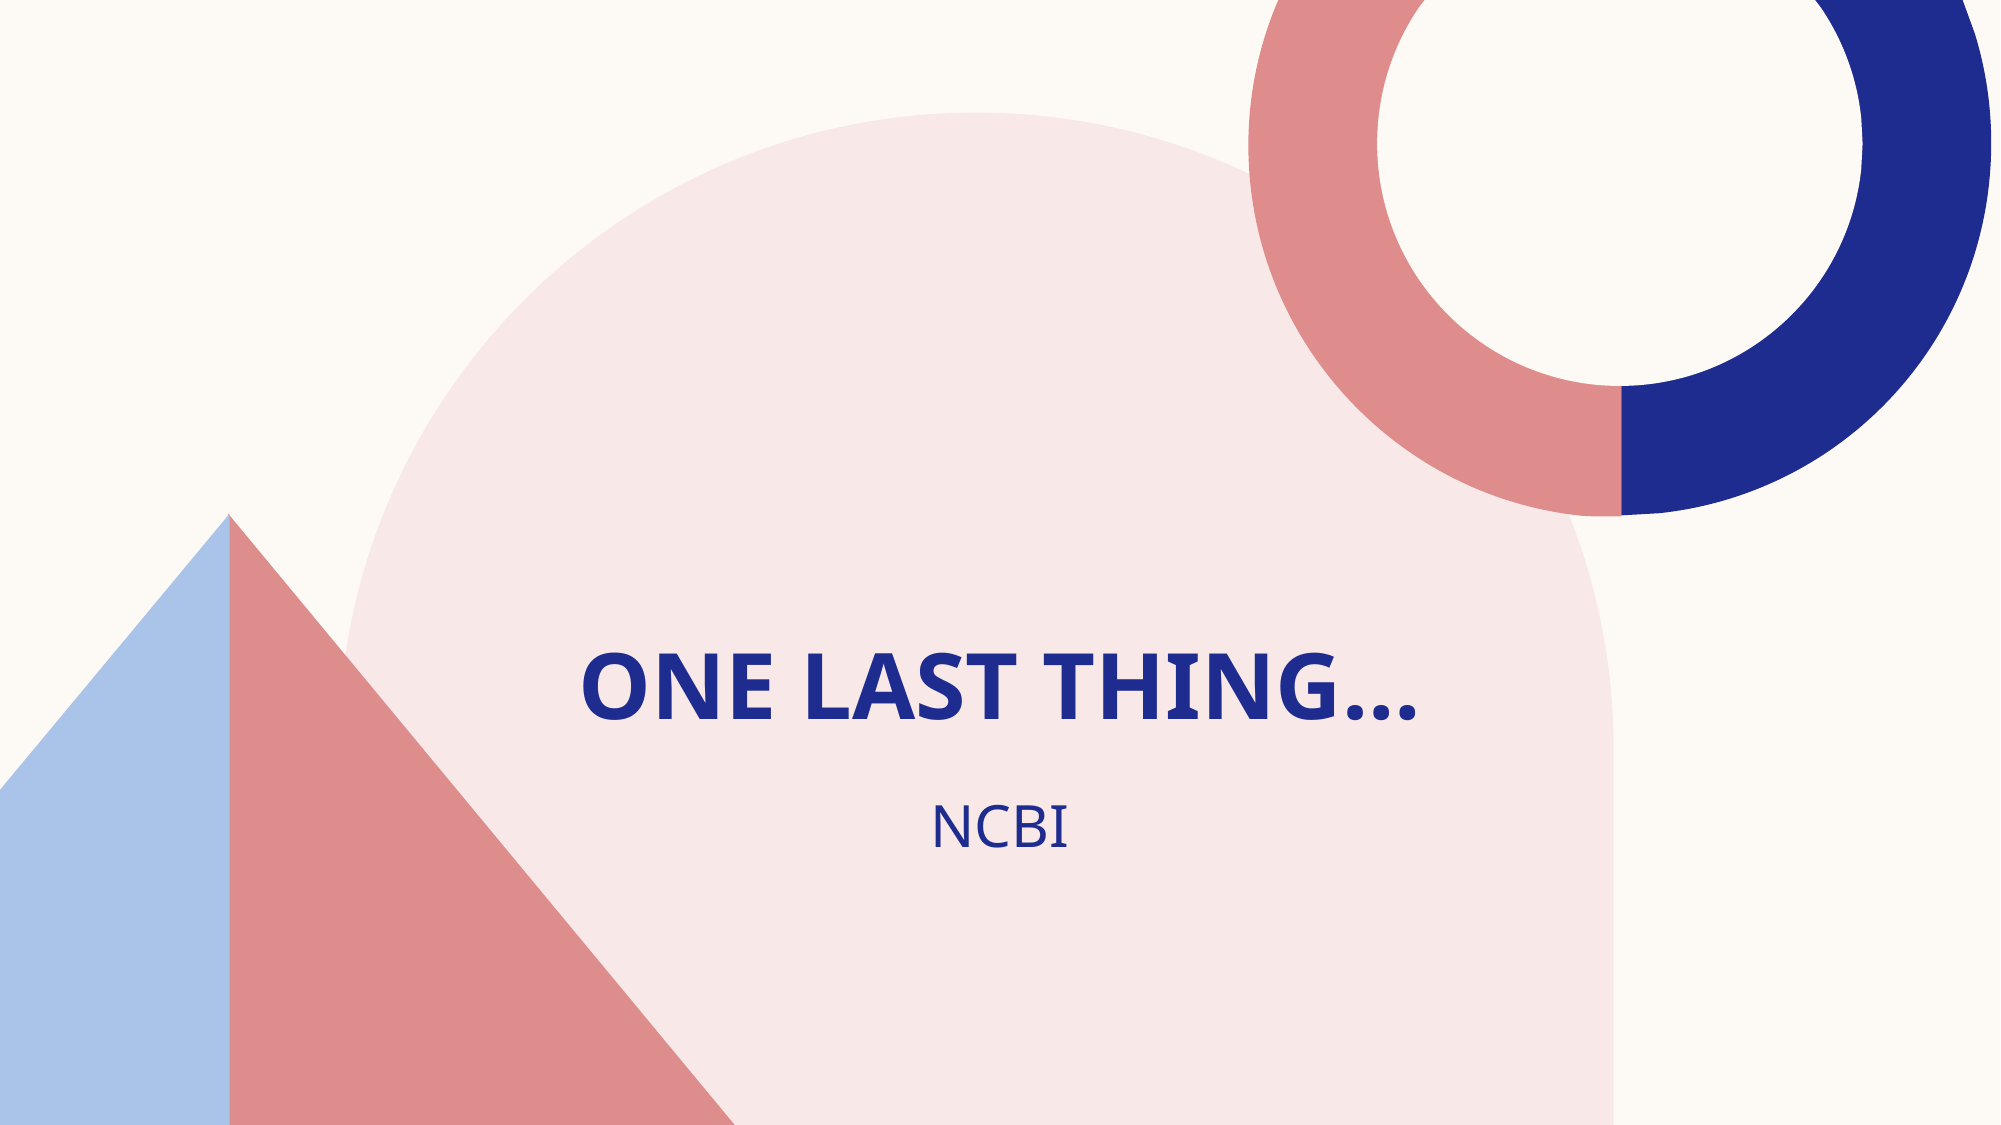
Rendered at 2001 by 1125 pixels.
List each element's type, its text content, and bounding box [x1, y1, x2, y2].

list NCBI [474, 754, 1525, 894]
title One last thing… [474, 278, 1525, 746]
